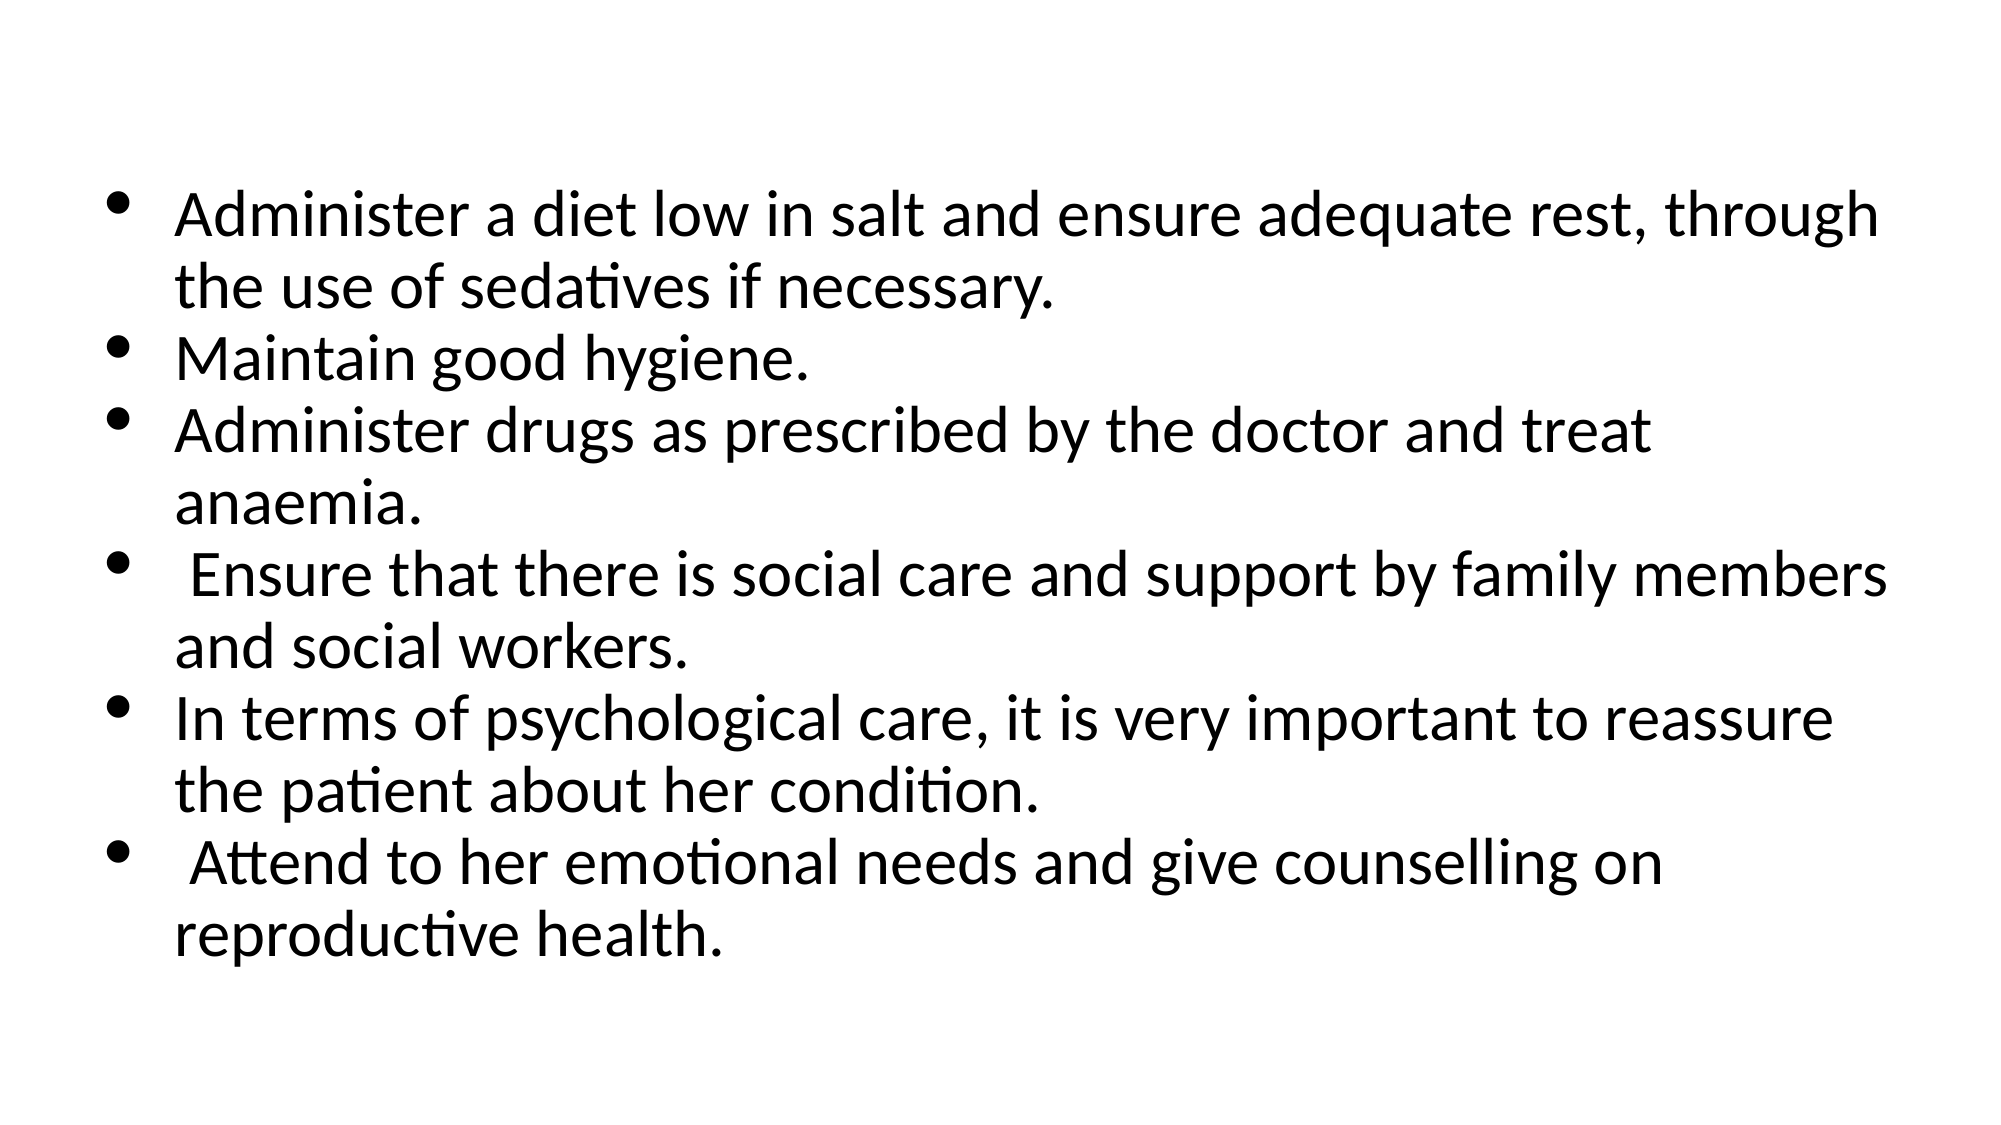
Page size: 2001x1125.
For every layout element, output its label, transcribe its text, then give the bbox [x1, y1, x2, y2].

list Administer a diet low in salt and ensure adequate rest, through the use of sedatives if necessary. Maintain good hygiene. Administer drugs as prescribed by the doctor and treat anaemia. Ensure that there is social care and support by family members and social workers. In terms of psychological care, it is very important to reassure the patient about her condition. Attend to her emotional needs and give counselling on reproductive health. [69, 171, 1917, 1078]
